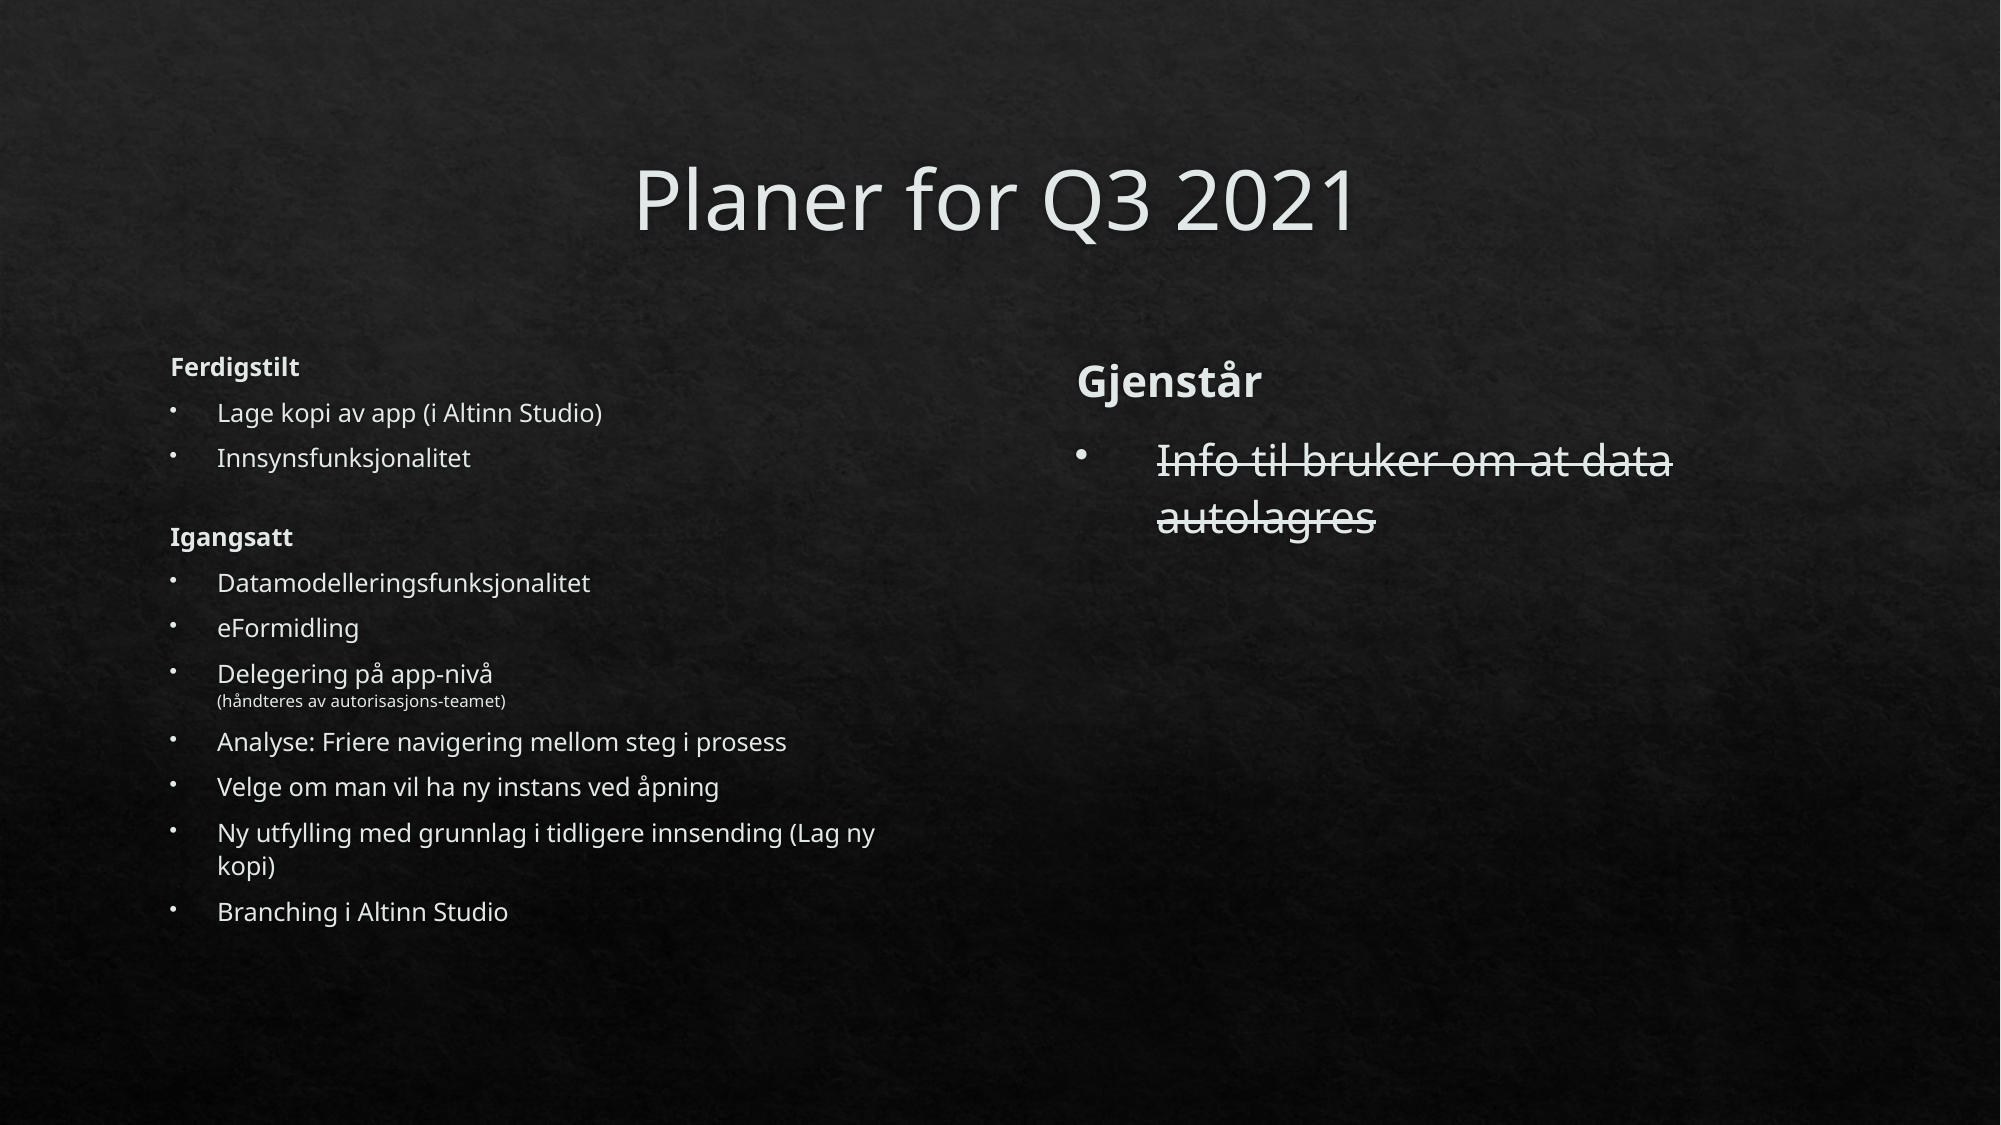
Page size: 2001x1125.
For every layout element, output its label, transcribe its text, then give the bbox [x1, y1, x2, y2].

list Gjenstår Info til bruker om at data autolagres [1051, 340, 1849, 935]
list Ferdigstilt Lage kopi av app (i Altinn Studio) Innsynsfunksjonalitet Igangsatt Datamodelleringsfunksjonalitet eFormidling Delegering på app-nivå (håndteres av autorisasjons-teamet) Analyse: Friere navigering mellom steg i prosess Velge om man vil ha ny instans ved åpning Ny utfylling med grunnlag i tidligere innsending (Lag ny kopi) Branching i Altinn Studio [149, 340, 947, 935]
title Planer for Q3 2021 [149, 99, 1849, 307]
